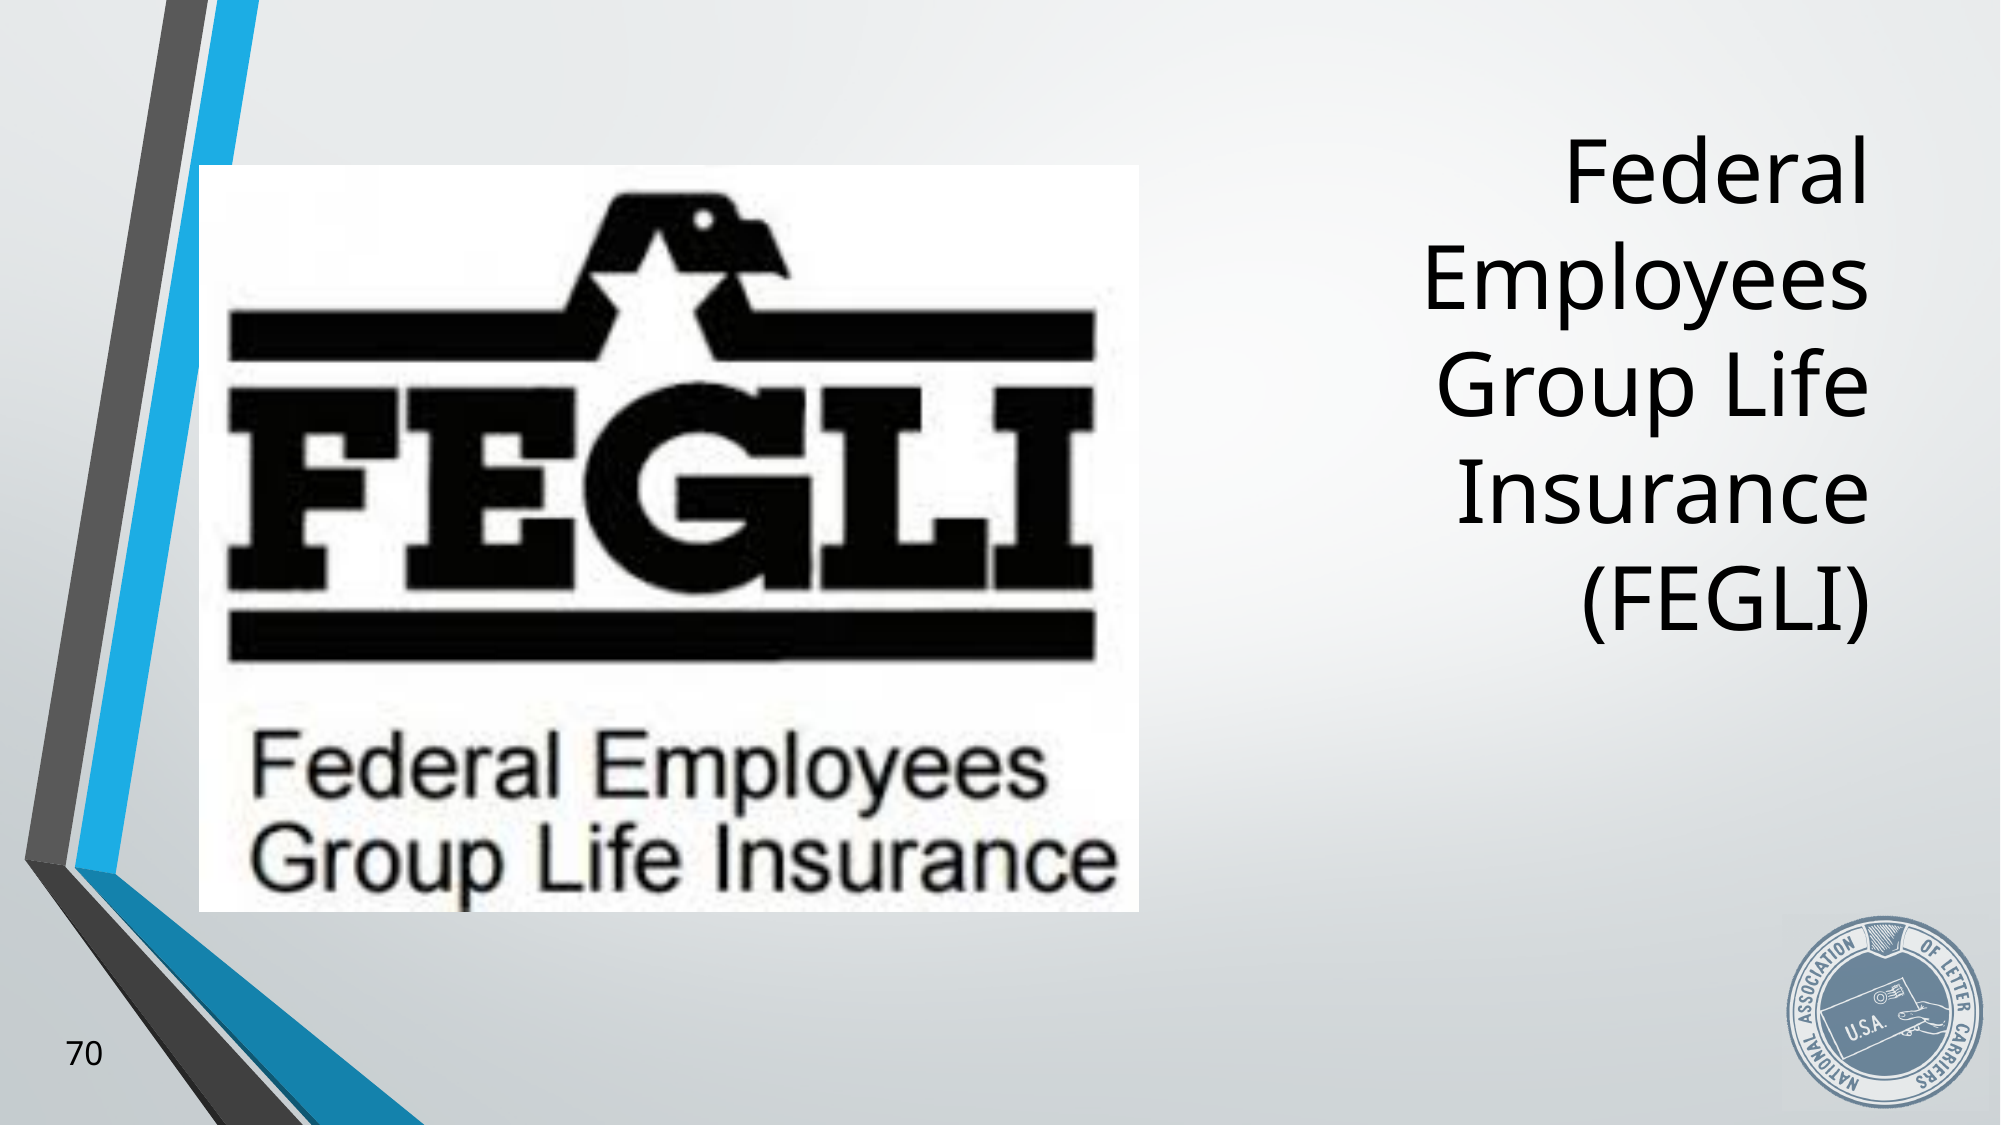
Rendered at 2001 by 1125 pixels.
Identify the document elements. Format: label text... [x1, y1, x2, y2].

slide_number 70 [27, 1025, 119, 1085]
title Federal Employees Group Life Insurance (FEGLI) [1319, 106, 1887, 656]
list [198, 165, 1140, 912]
